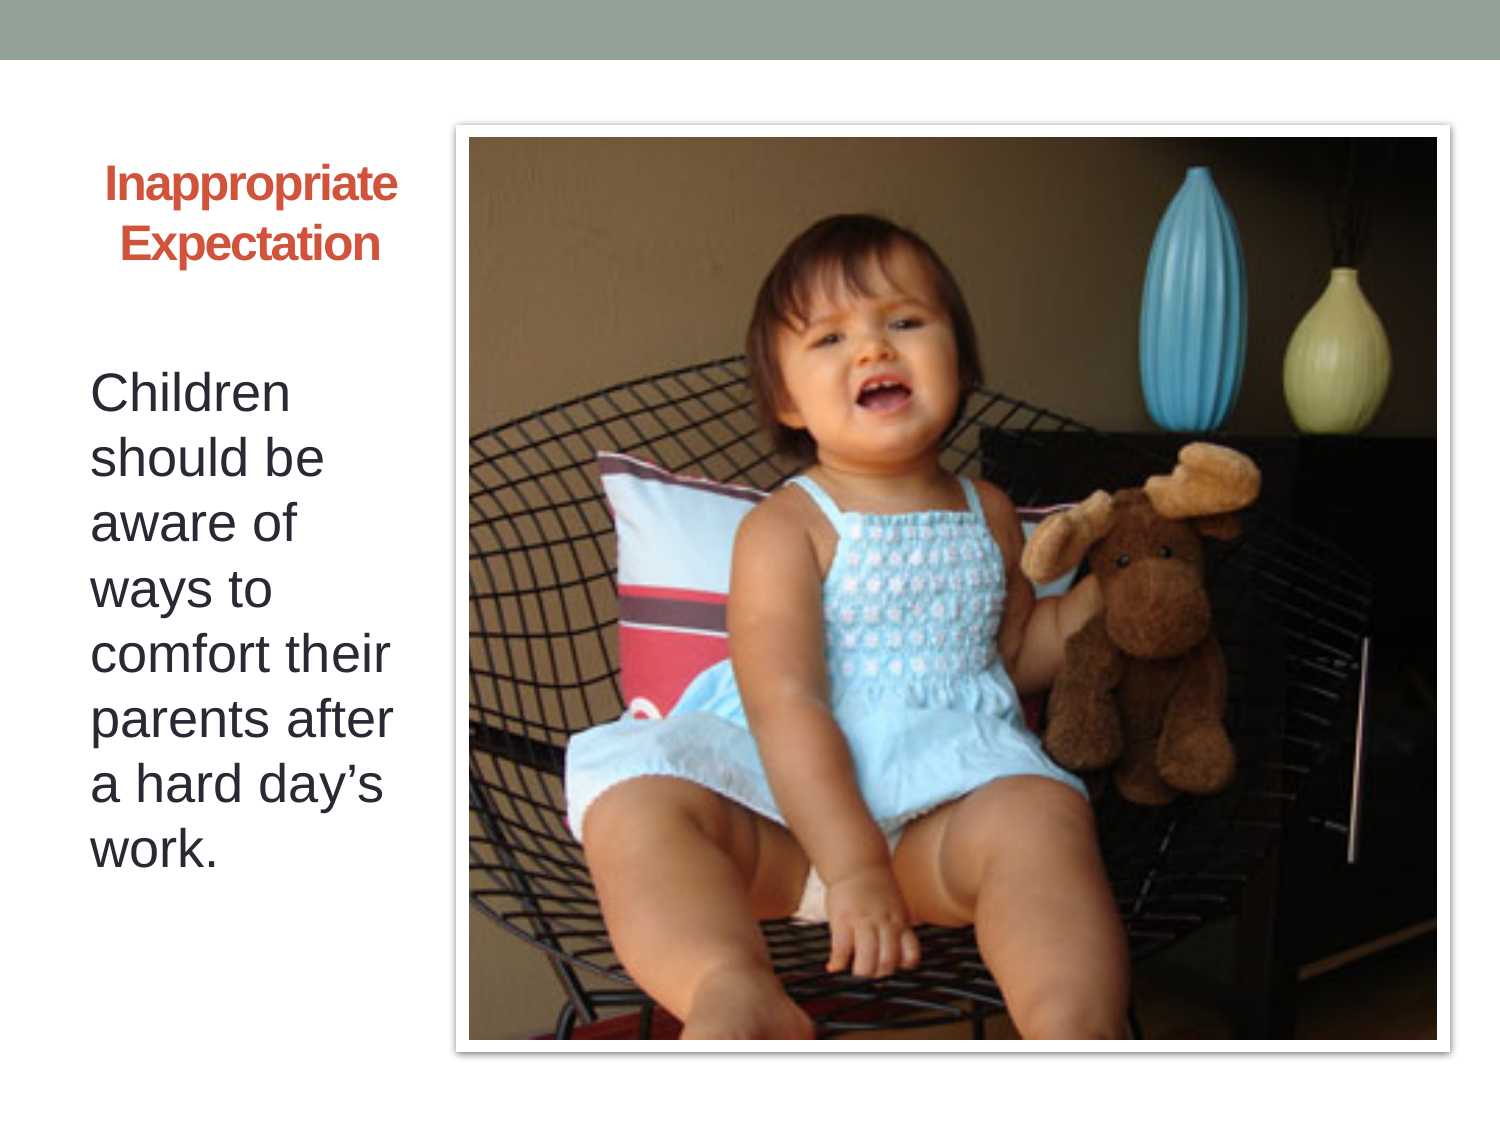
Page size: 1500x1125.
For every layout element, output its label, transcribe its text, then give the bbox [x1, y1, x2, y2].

title Inappropriate Expectation [75, 129, 427, 338]
picture [468, 137, 1438, 1040]
list Children should be aware of ways to comfort their parents after a hard day’s work. [75, 350, 426, 1046]
